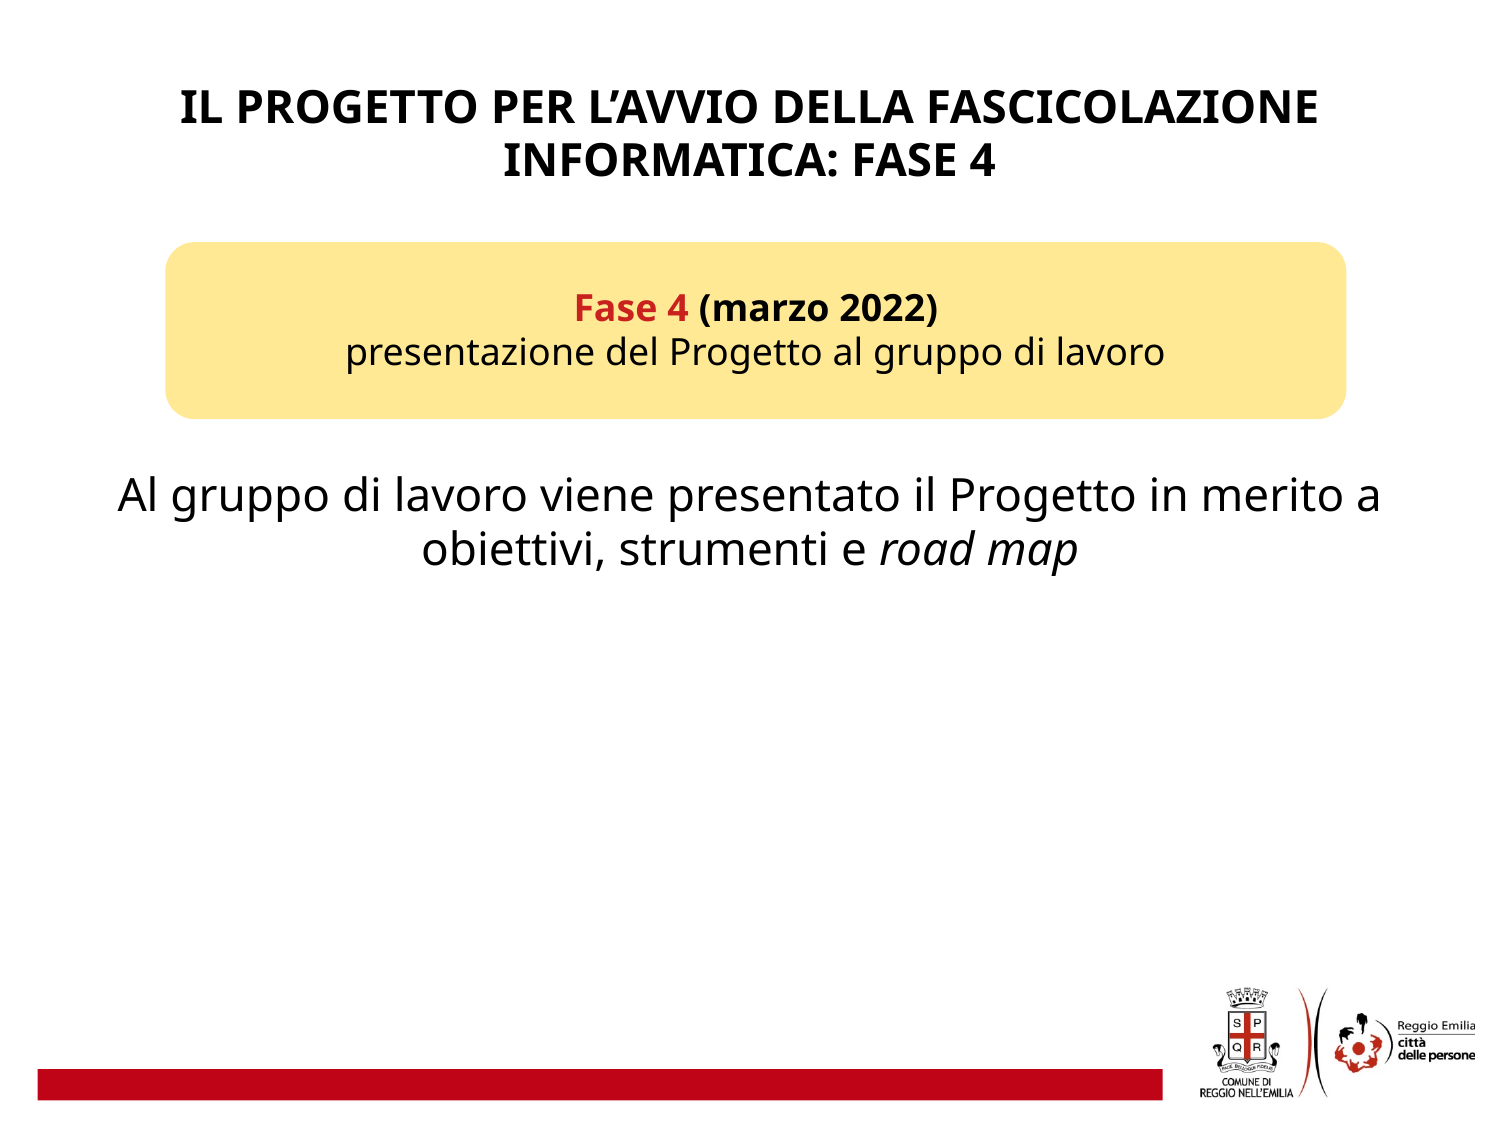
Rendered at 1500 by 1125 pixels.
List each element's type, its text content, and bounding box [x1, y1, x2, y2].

text_box Al gruppo di lavoro viene presentato il Progetto in merito a obiettivi, strumenti e road map [65, 224, 1435, 946]
text_box IL PROGETTO PER L’AVVIO DELLA FASCICOLAZIONE INFORMATICA: FASE 4 [51, 72, 1449, 144]
picture [1200, 987, 1475, 1099]
text_box Fase 4 (marzo 2022) presentazione del Progetto al gruppo di lavoro [165, 242, 1347, 420]
